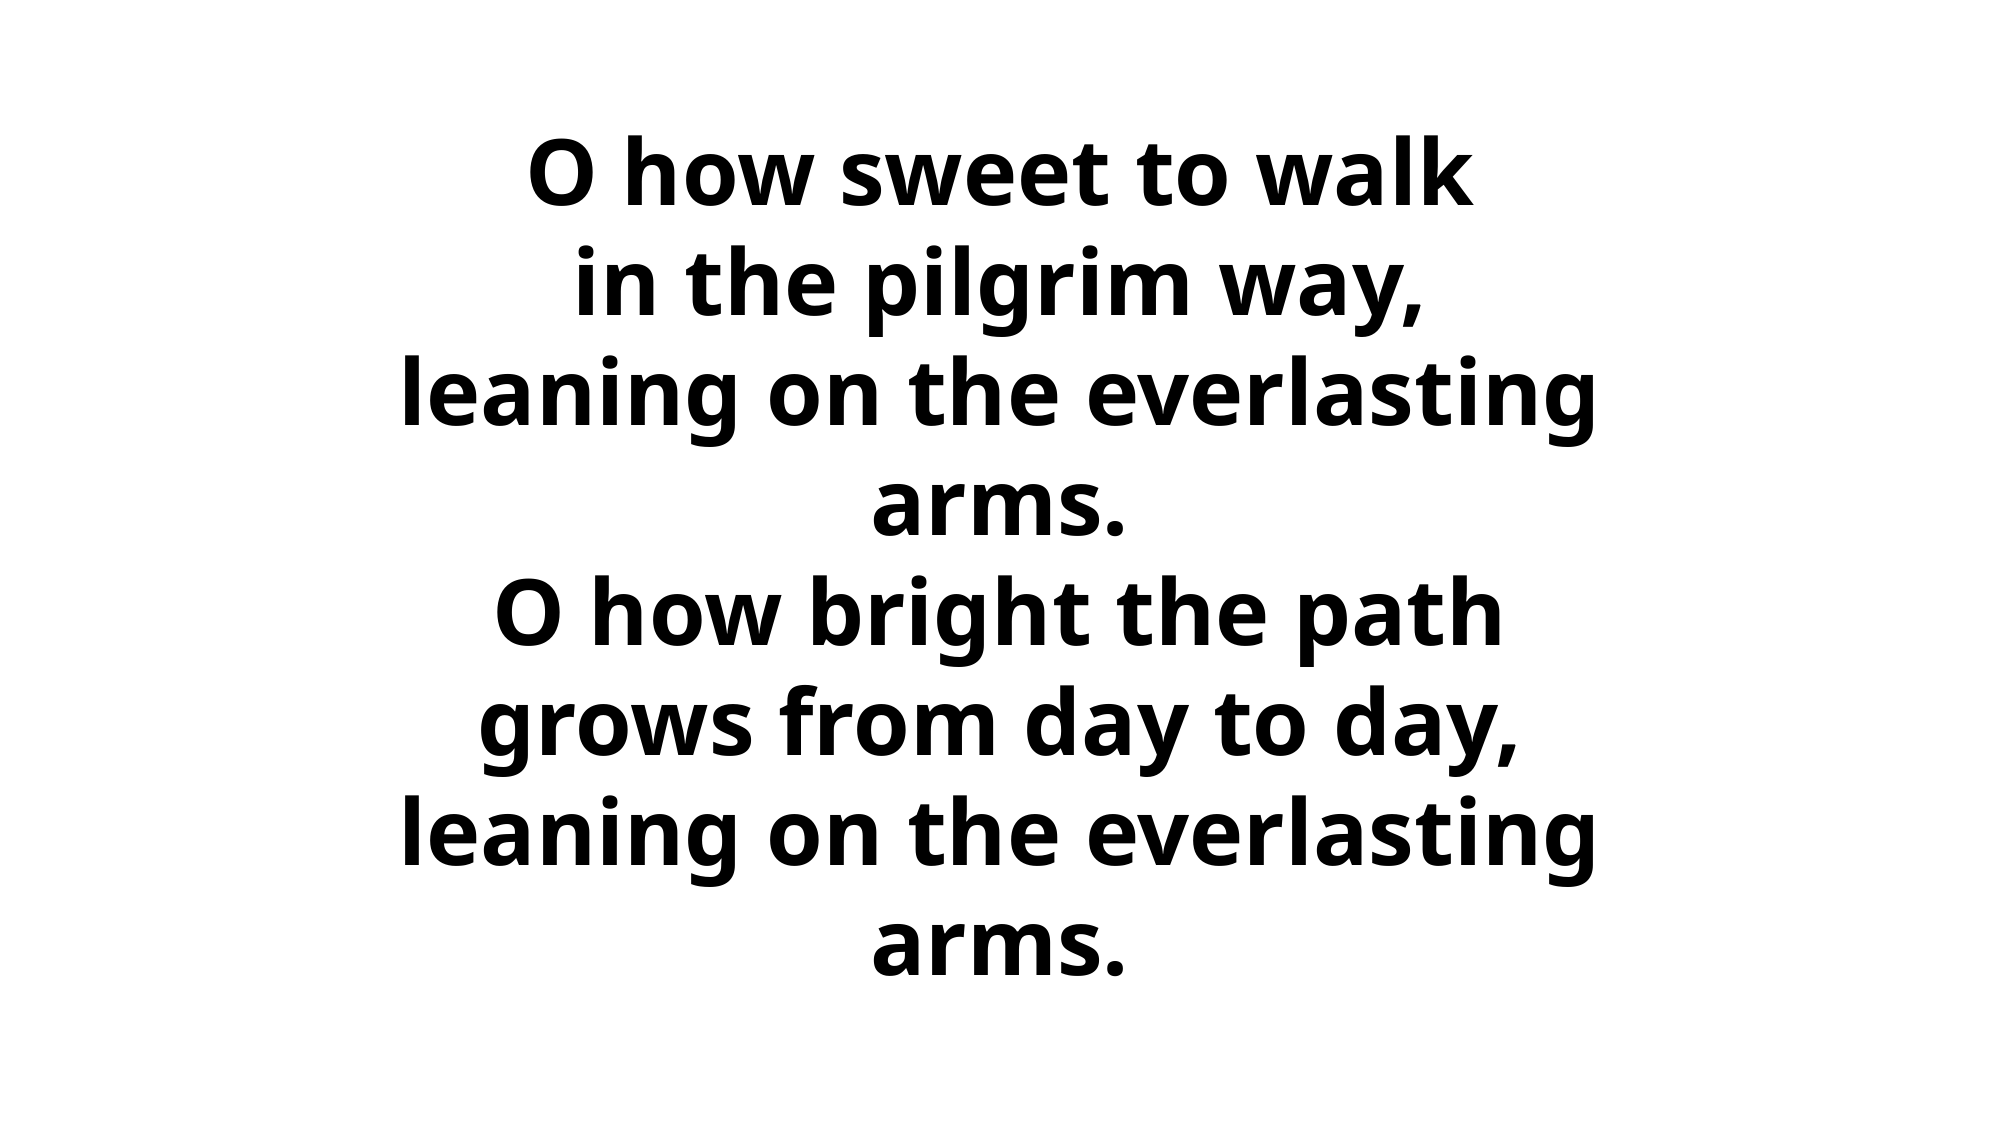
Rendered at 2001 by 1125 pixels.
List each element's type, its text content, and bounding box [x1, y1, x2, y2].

title O how sweet to walk in the pilgrim way, leaning on the everlasting arms. O how bright the path grows from day to day, leaning on the everlasting arms. [324, 45, 1675, 1063]
